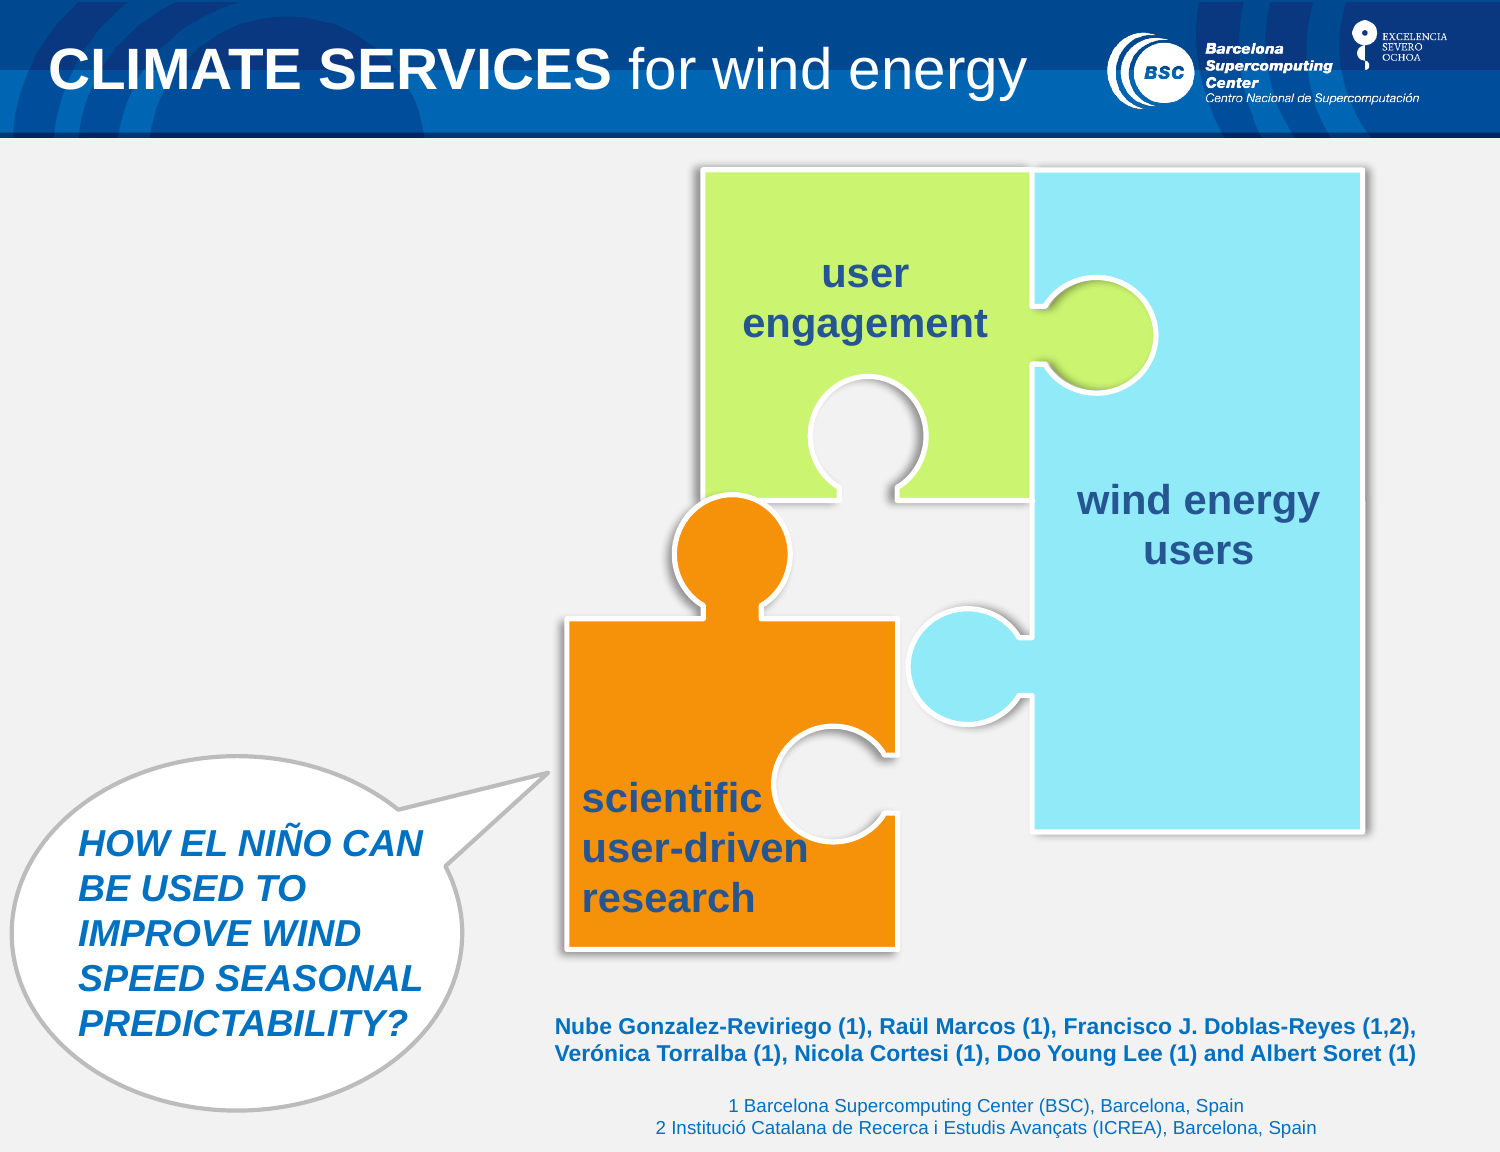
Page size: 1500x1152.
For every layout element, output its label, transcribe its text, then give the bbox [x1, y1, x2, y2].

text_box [11, 755, 492, 1115]
title CLIMATE SERVICES for wind energy [33, 23, 1081, 138]
text_box Nube Gonzalez-Reviriego (1), Raül Marcos (1), Francisco J. Doblas-Reyes (1,2), Verónica Torralba (1), Nicola Cortesi (1), Doo Young Lee (1) and Albert Soret (1) 1 Barcelona Supercomputing Center (BSC), Barcelona, Spain 2 Institució Catalana de Recerca i Estudis Avançats (ICREA), Barcelona, Spain [498, 1003, 1474, 1152]
picture [0, 0, 1500, 138]
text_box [566, 169, 1363, 950]
